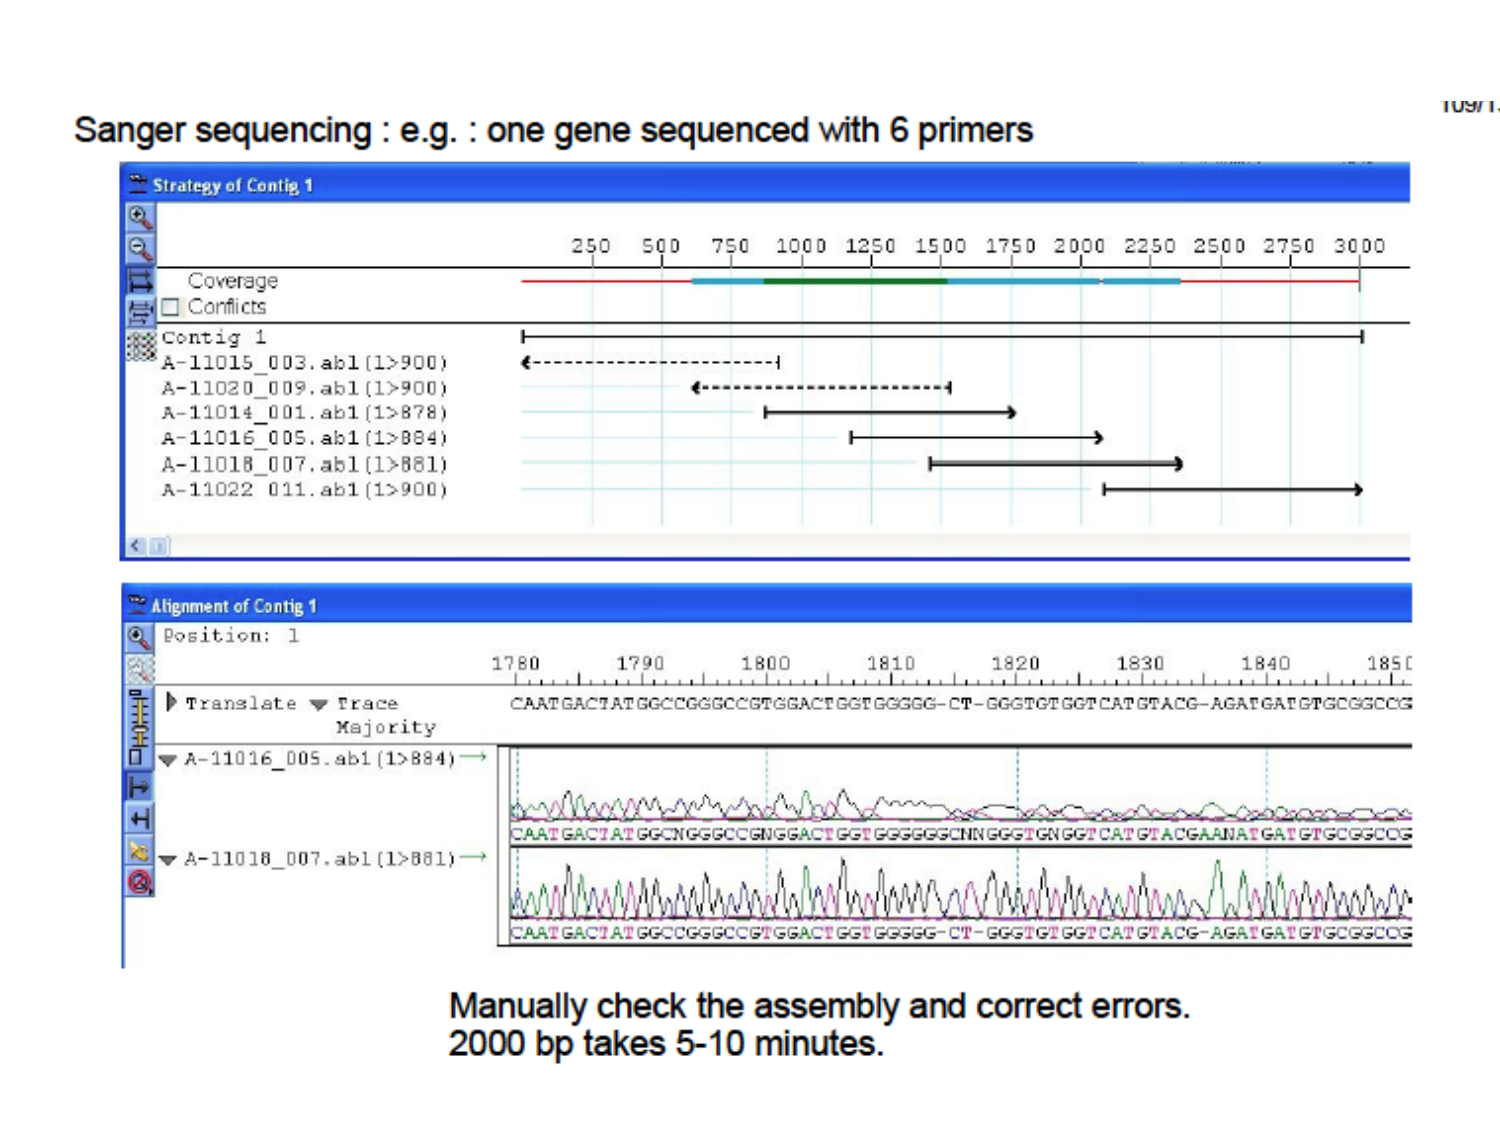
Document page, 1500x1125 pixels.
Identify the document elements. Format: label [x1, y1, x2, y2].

list [33, 101, 1500, 1108]
